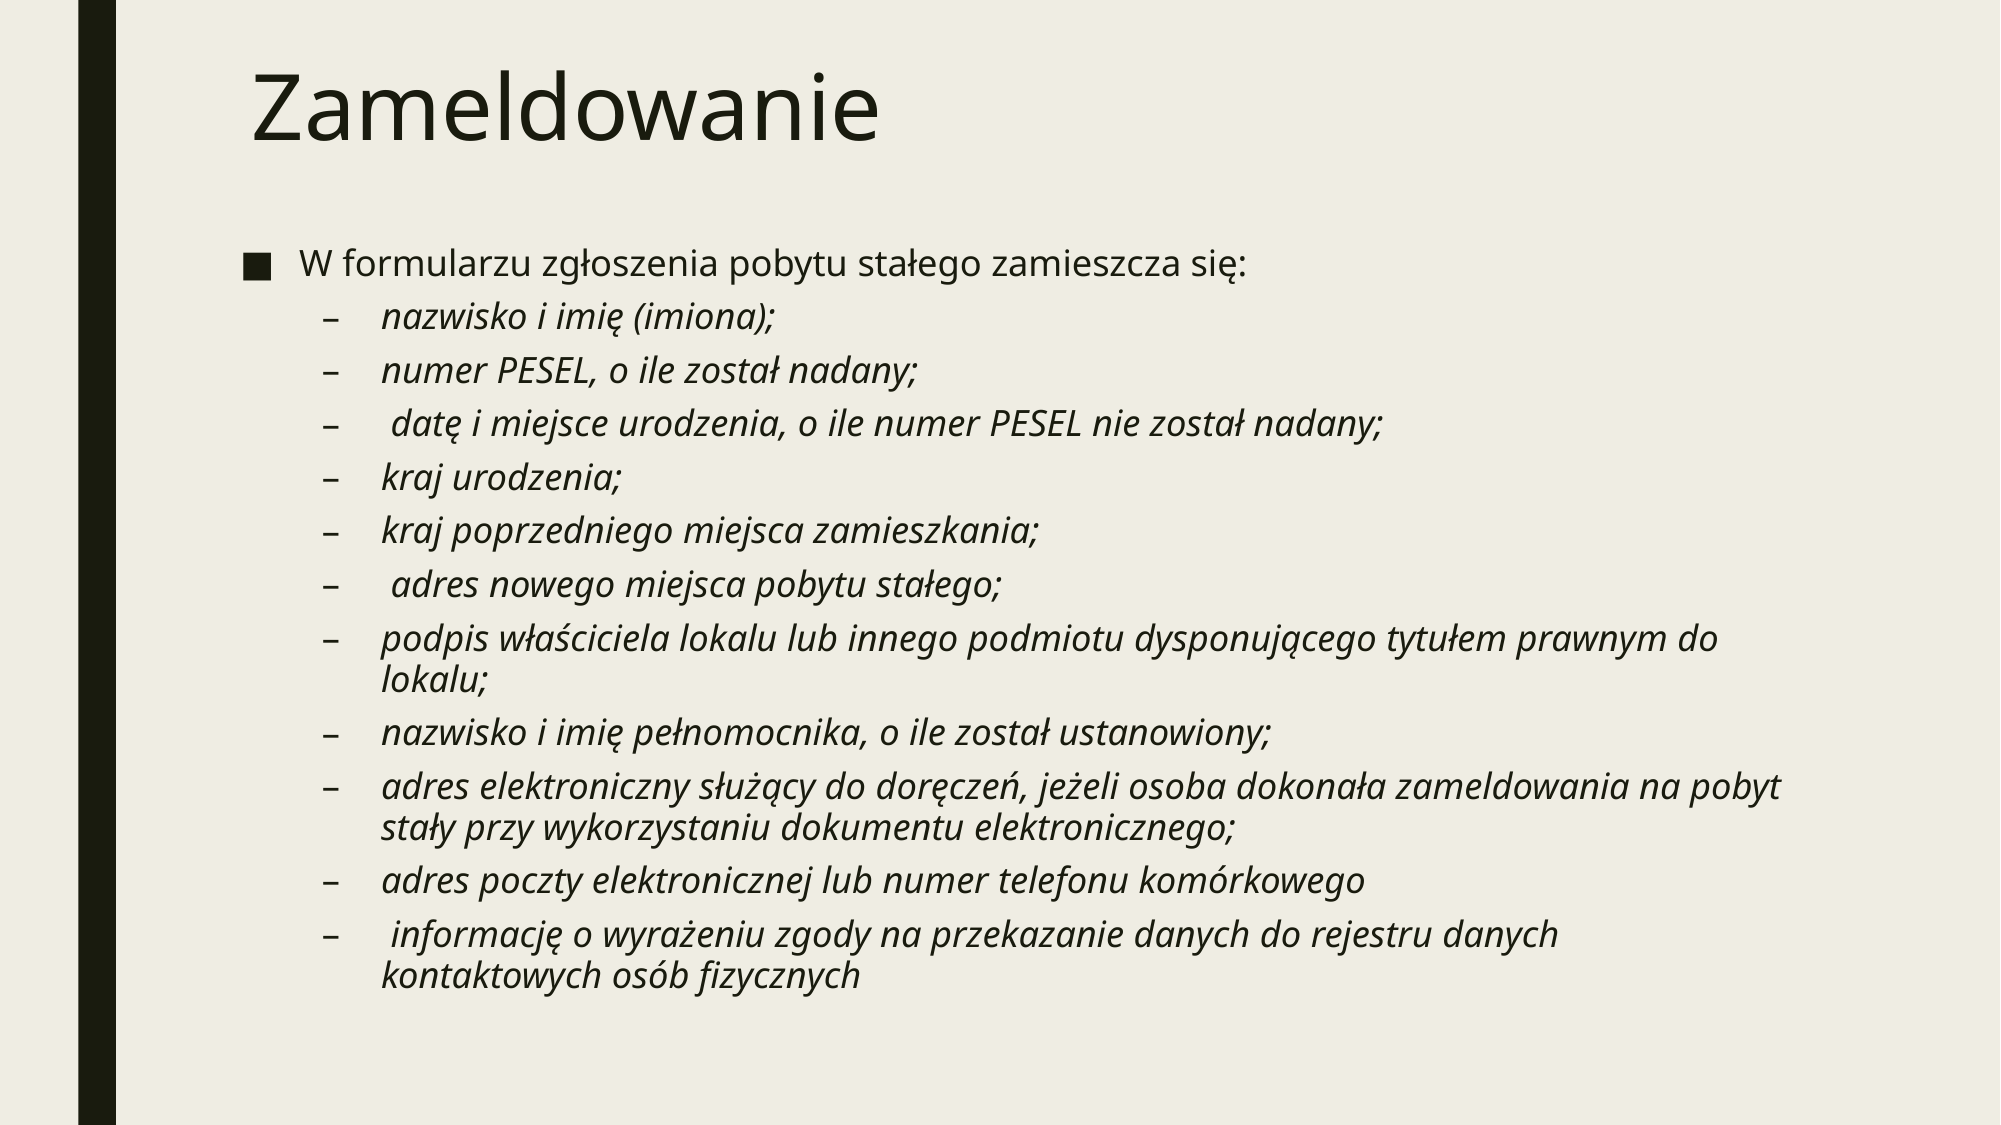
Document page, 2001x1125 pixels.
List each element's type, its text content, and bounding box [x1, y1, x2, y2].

list W formularzu zgłoszenia pobytu stałego zamieszcza się: nazwisko i imię (imiona); numer PESEL, o ile został nadany; datę i miejsce urodzenia, o ile numer PESEL nie został nadany; kraj urodzenia; kraj poprzedniego miejsca zamieszkania; adres nowego miejsca pobytu stałego; podpis właściciela lokalu lub innego podmiotu dysponującego tytułem prawnym do lokalu; nazwisko i imię pełnomocnika, o ile został ustanowiony; adres elektroniczny służący do doręczeń, jeżeli osoba dokonała zameldowania na pobyt stały przy wykorzystaniu dokumentu elektronicznego; adres poczty elektronicznej lub numer telefonu komórkowego informację o wyrażeniu zgody na przekazanie danych do rejestru danych kontaktowych osób fizycznych [225, 235, 1800, 1093]
title Zameldowanie [236, 54, 1812, 211]
